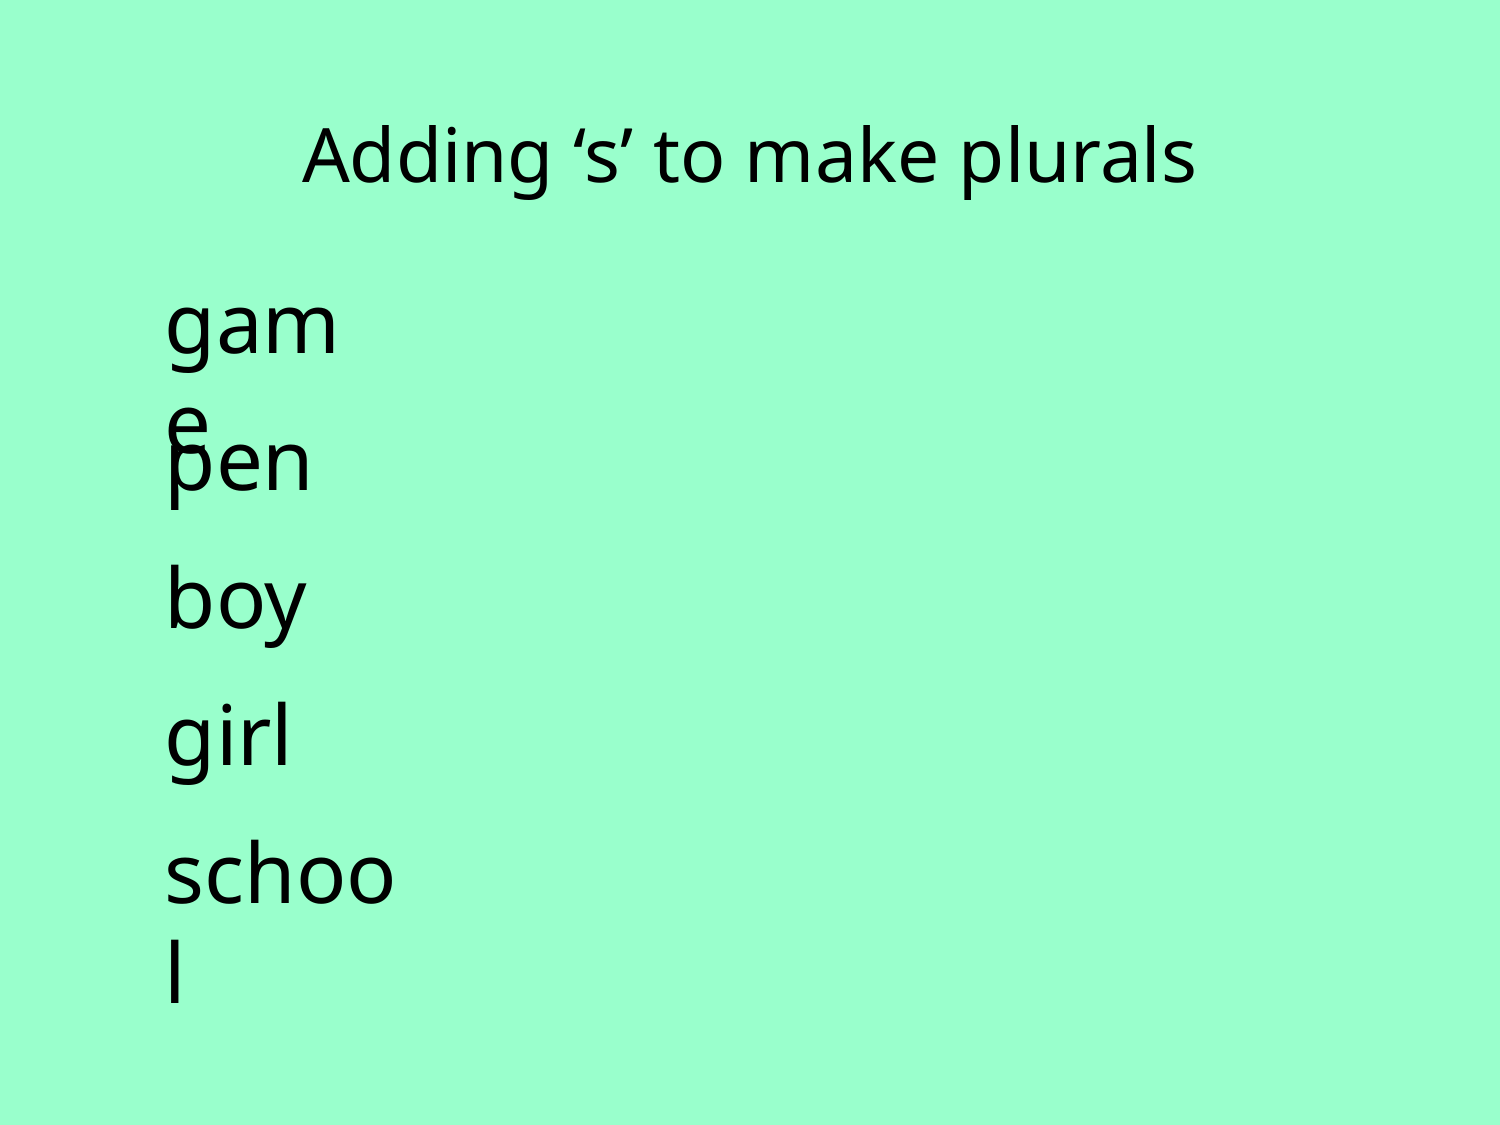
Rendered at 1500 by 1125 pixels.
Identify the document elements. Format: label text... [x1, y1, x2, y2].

text_box girl [149, 675, 313, 790]
text_box game [150, 262, 400, 478]
text_box boy [150, 537, 325, 653]
text_box pen [150, 399, 338, 515]
text_box school [150, 812, 425, 1028]
text_box Adding ‘s’ to make plurals [125, 99, 1375, 205]
